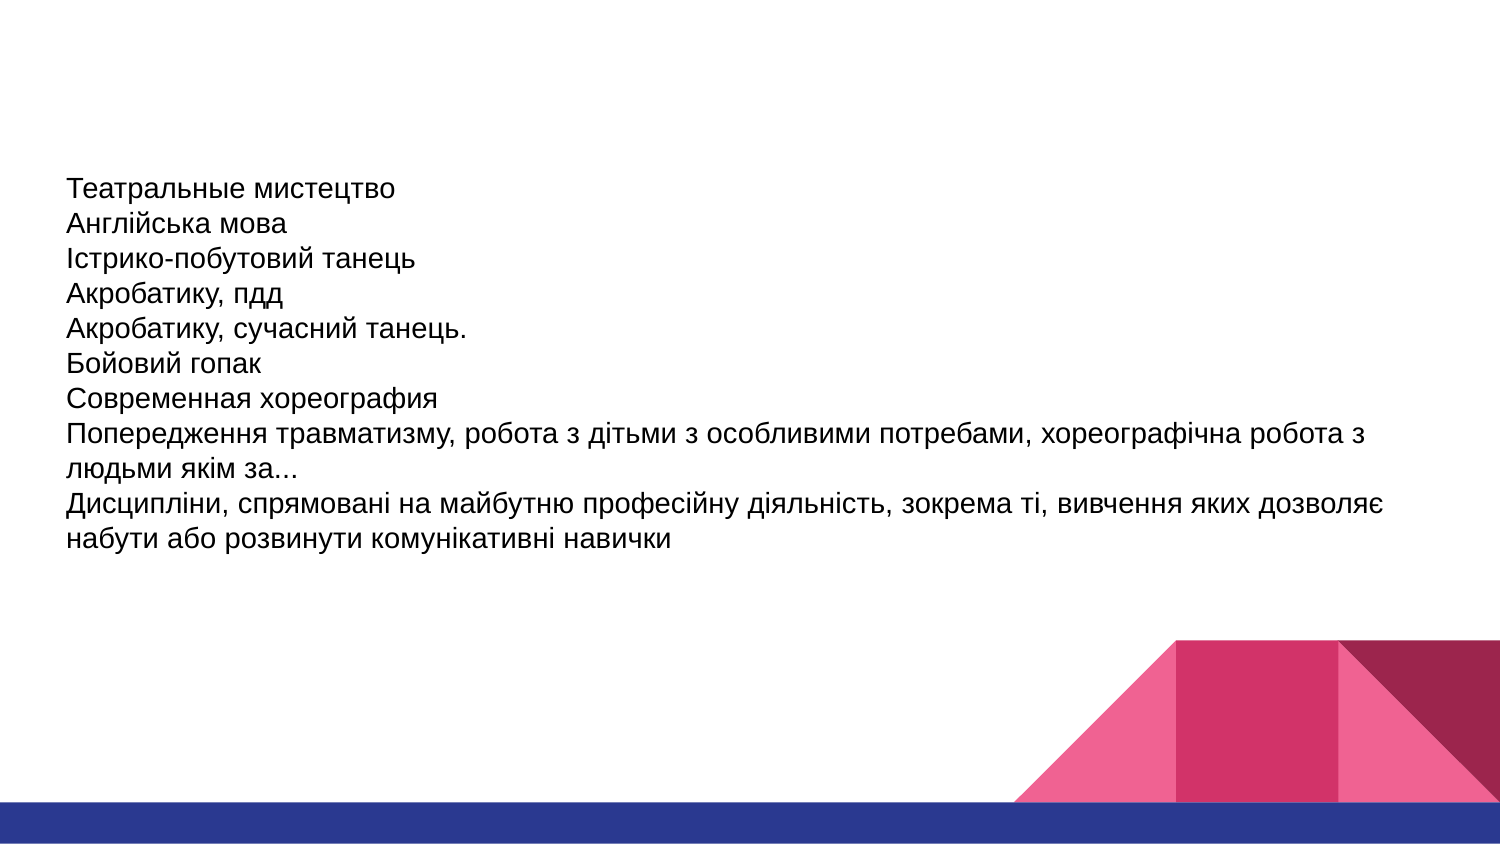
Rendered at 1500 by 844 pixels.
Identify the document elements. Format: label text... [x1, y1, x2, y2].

text_box Театральные мистецтво Англійська мова Істрико-побутовий танець Акробатику, пдд Акробатику, сучасний танець. Бойовий гопак Современная хореография Попередження травматизму, робота з дітьми з особливими потребами, хореографічна робота з людьми якім за... Дисципліни, спрямовані на майбутню професійну діяльність, зокрема ті, вивчення яких дозволяє набути або розвинути комунікативні навички [51, 154, 1449, 569]
